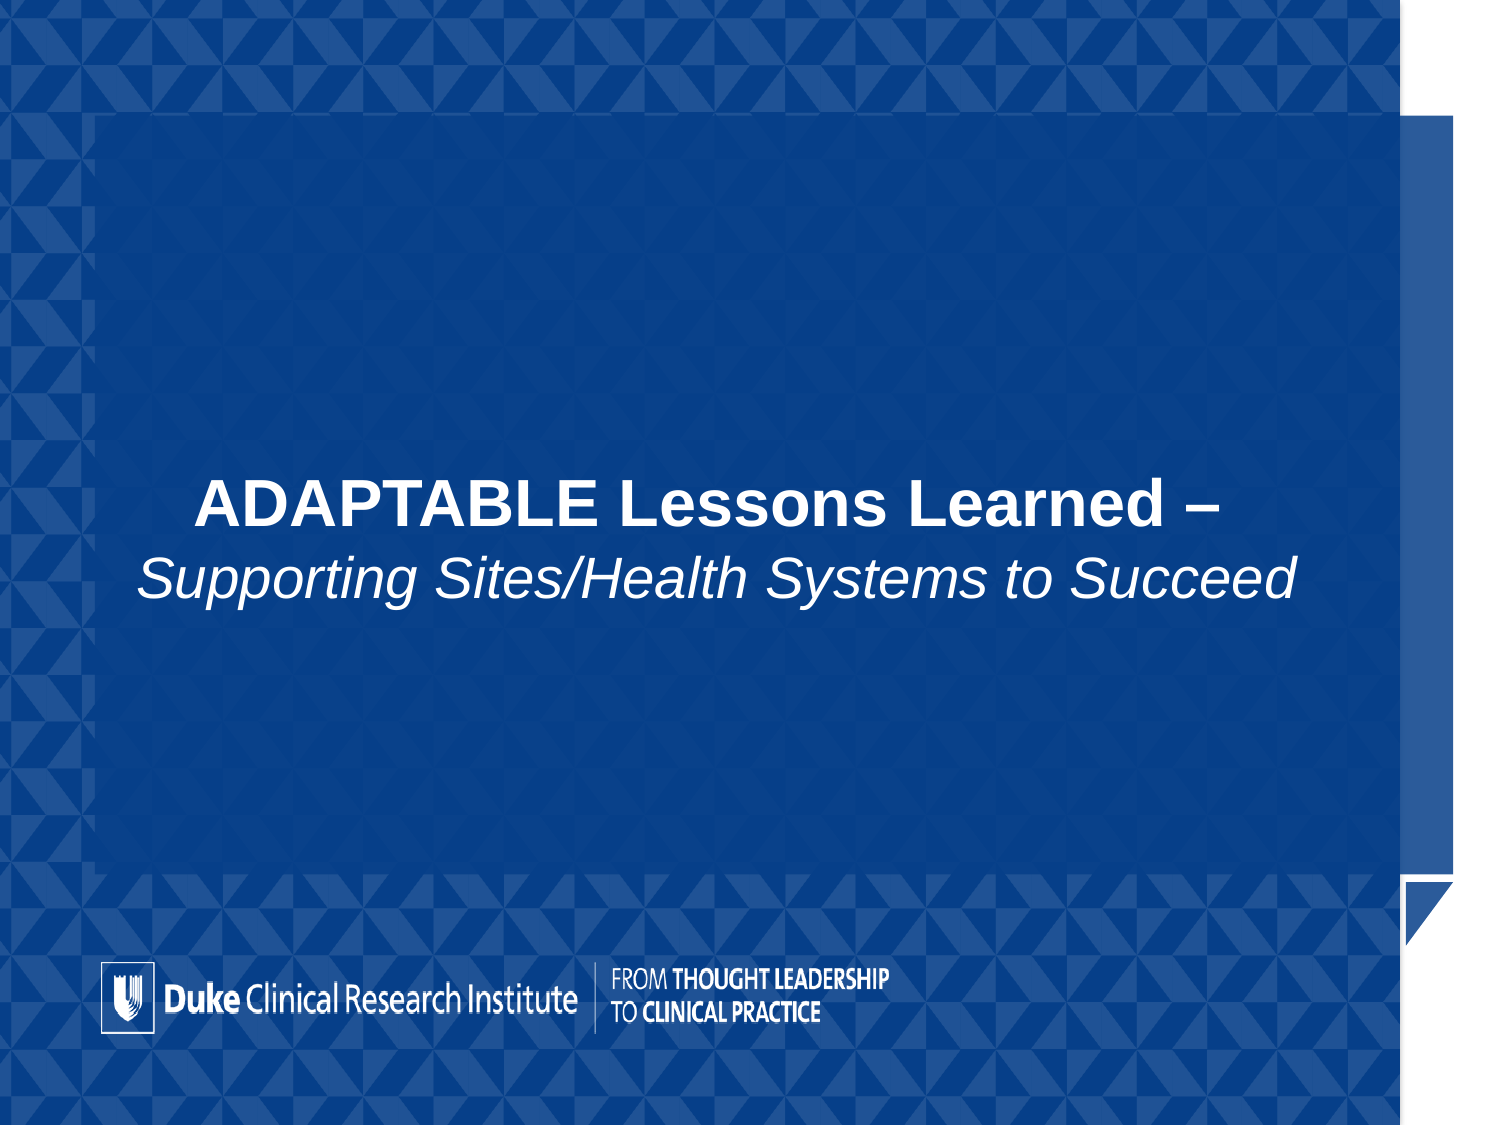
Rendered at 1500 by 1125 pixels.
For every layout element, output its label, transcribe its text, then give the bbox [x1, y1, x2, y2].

picture [0, 0, 1401, 1125]
title ADAPTABLE Lessons Learned – Supporting Sites/Health Systems to Succeed [121, 355, 1313, 625]
